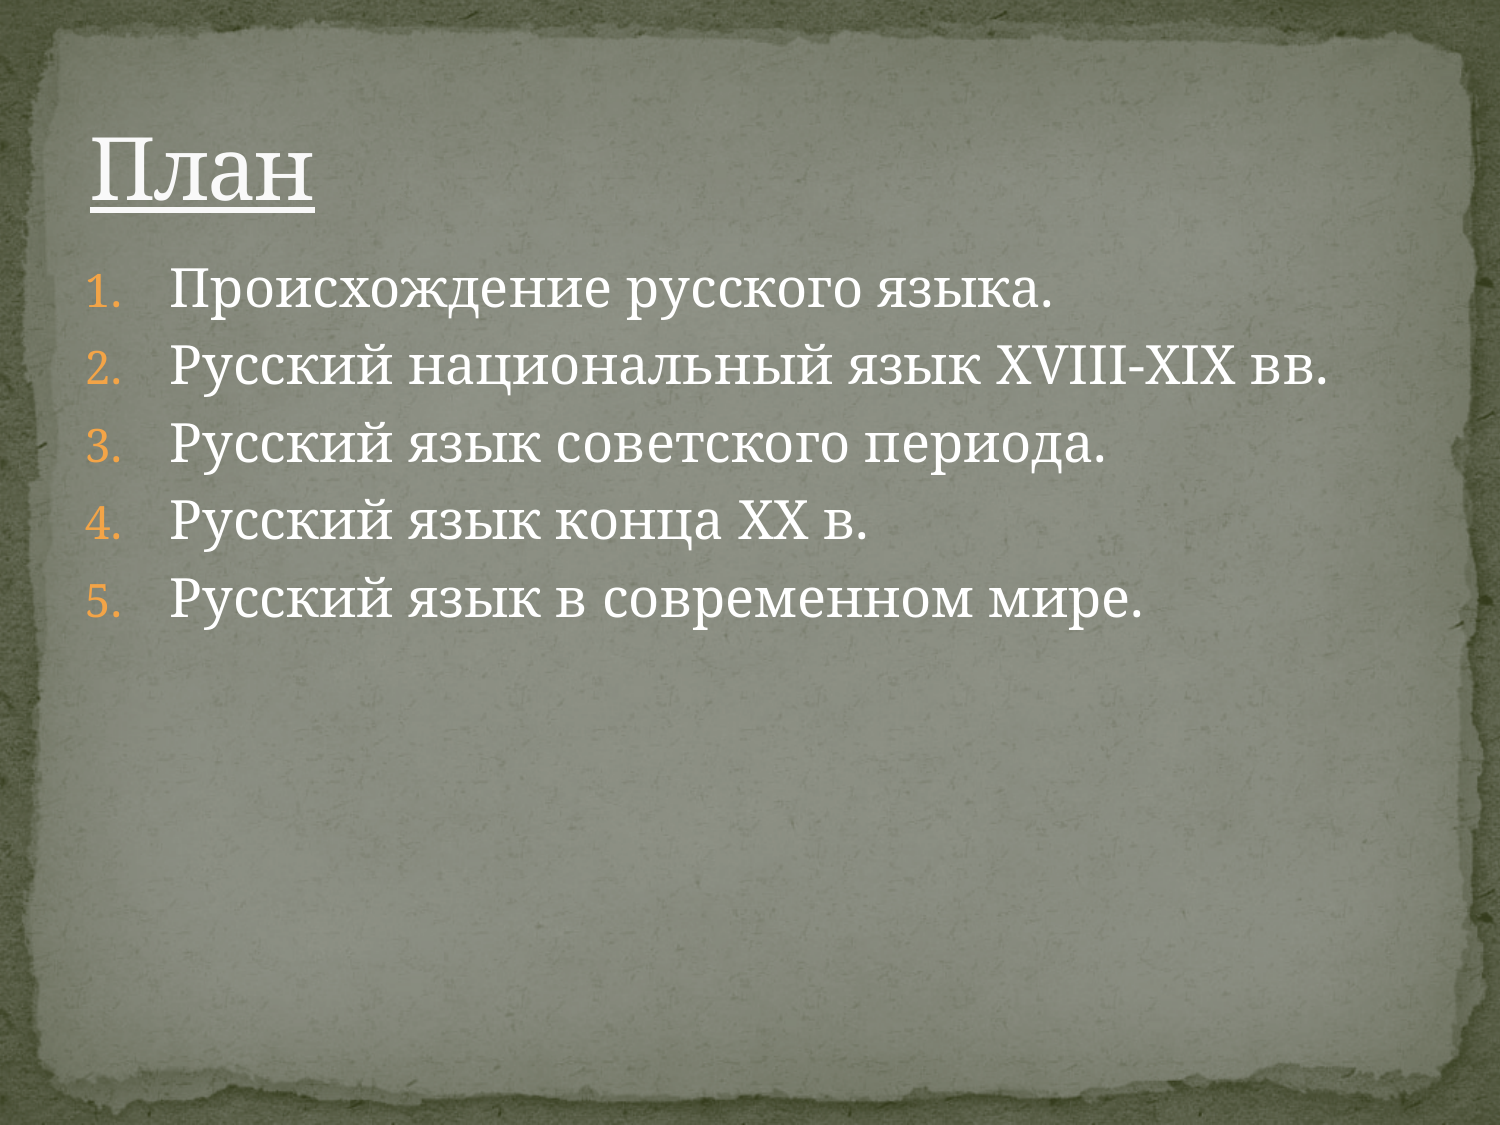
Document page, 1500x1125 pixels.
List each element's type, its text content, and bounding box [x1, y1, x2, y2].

list Происхождение русского языка. Русский национальный язык XVIII-XIX вв. Русский язык советского периода. Русский язык конца XX в. Русский язык в современном мире. [70, 246, 1421, 735]
title План [74, 24, 1425, 225]
